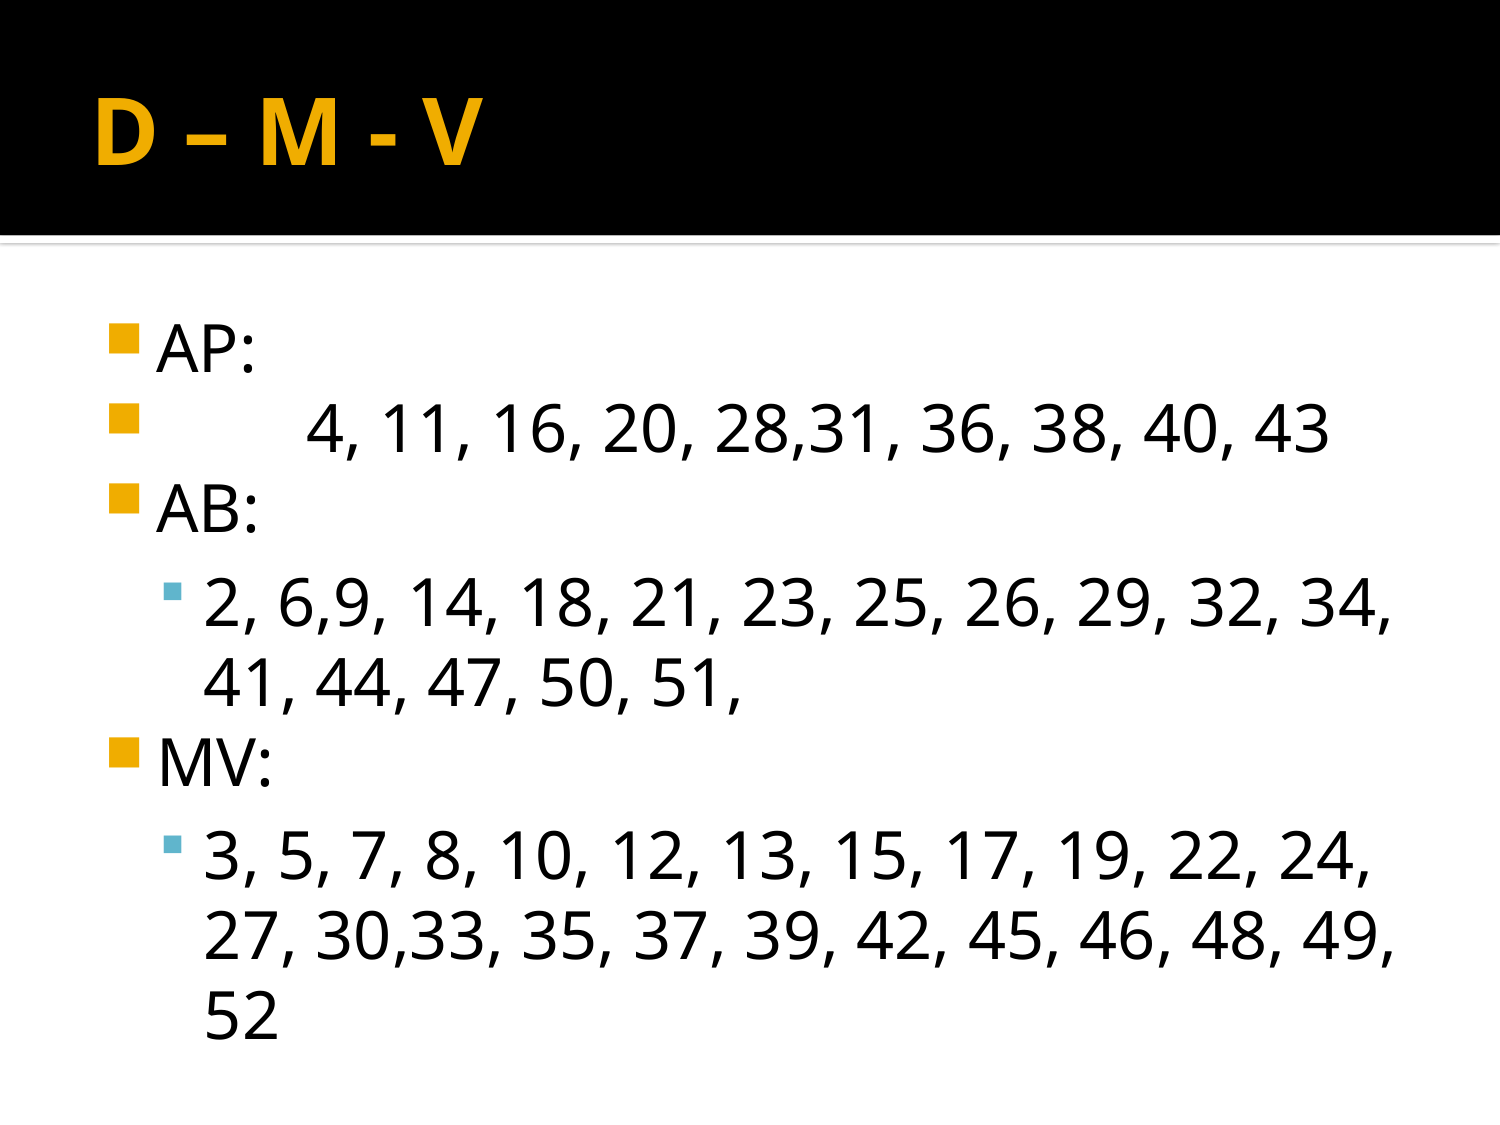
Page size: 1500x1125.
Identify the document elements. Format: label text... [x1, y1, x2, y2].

list AP: 4, 11, 16, 20, 28,31, 36, 38, 40, 43 AB: 2, 6,9, 14, 18, 21, 23, 25, 26, 29, 32, 34, 41, 44, 47, 50, 51, MV: 3, 5, 7, 8, 10, 12, 13, 15, 17, 19, 22, 24, 27, 30,33, 35, 37, 39, 42, 45, 46, 48, 49, 52 [75, 291, 1425, 1050]
title D – M - V [75, 25, 1425, 231]
